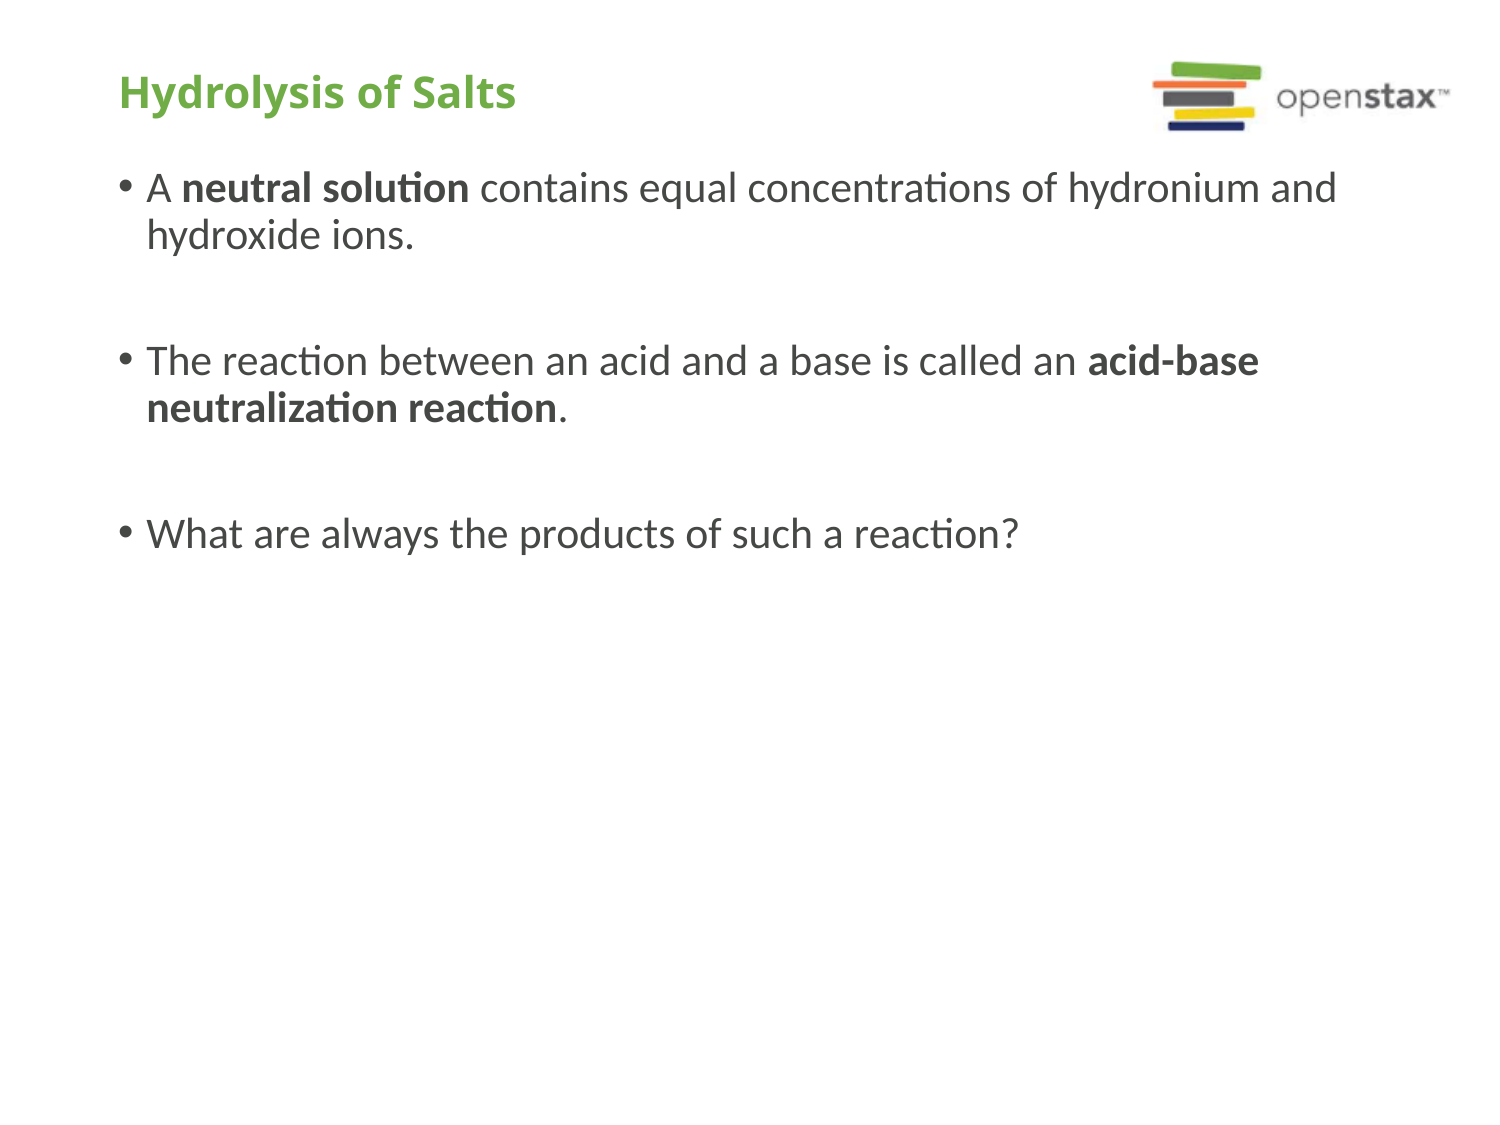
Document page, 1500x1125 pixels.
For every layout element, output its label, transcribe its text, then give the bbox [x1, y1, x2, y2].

picture [1151, 59, 1452, 134]
title Hydrolysis of Salts [103, 59, 1397, 130]
list A neutral solution contains equal concentrations of hydronium and hydroxide ions. The reaction between an acid and a base is called an acid-base neutralization reaction. What are always the products of such a reaction? [103, 156, 1397, 780]
